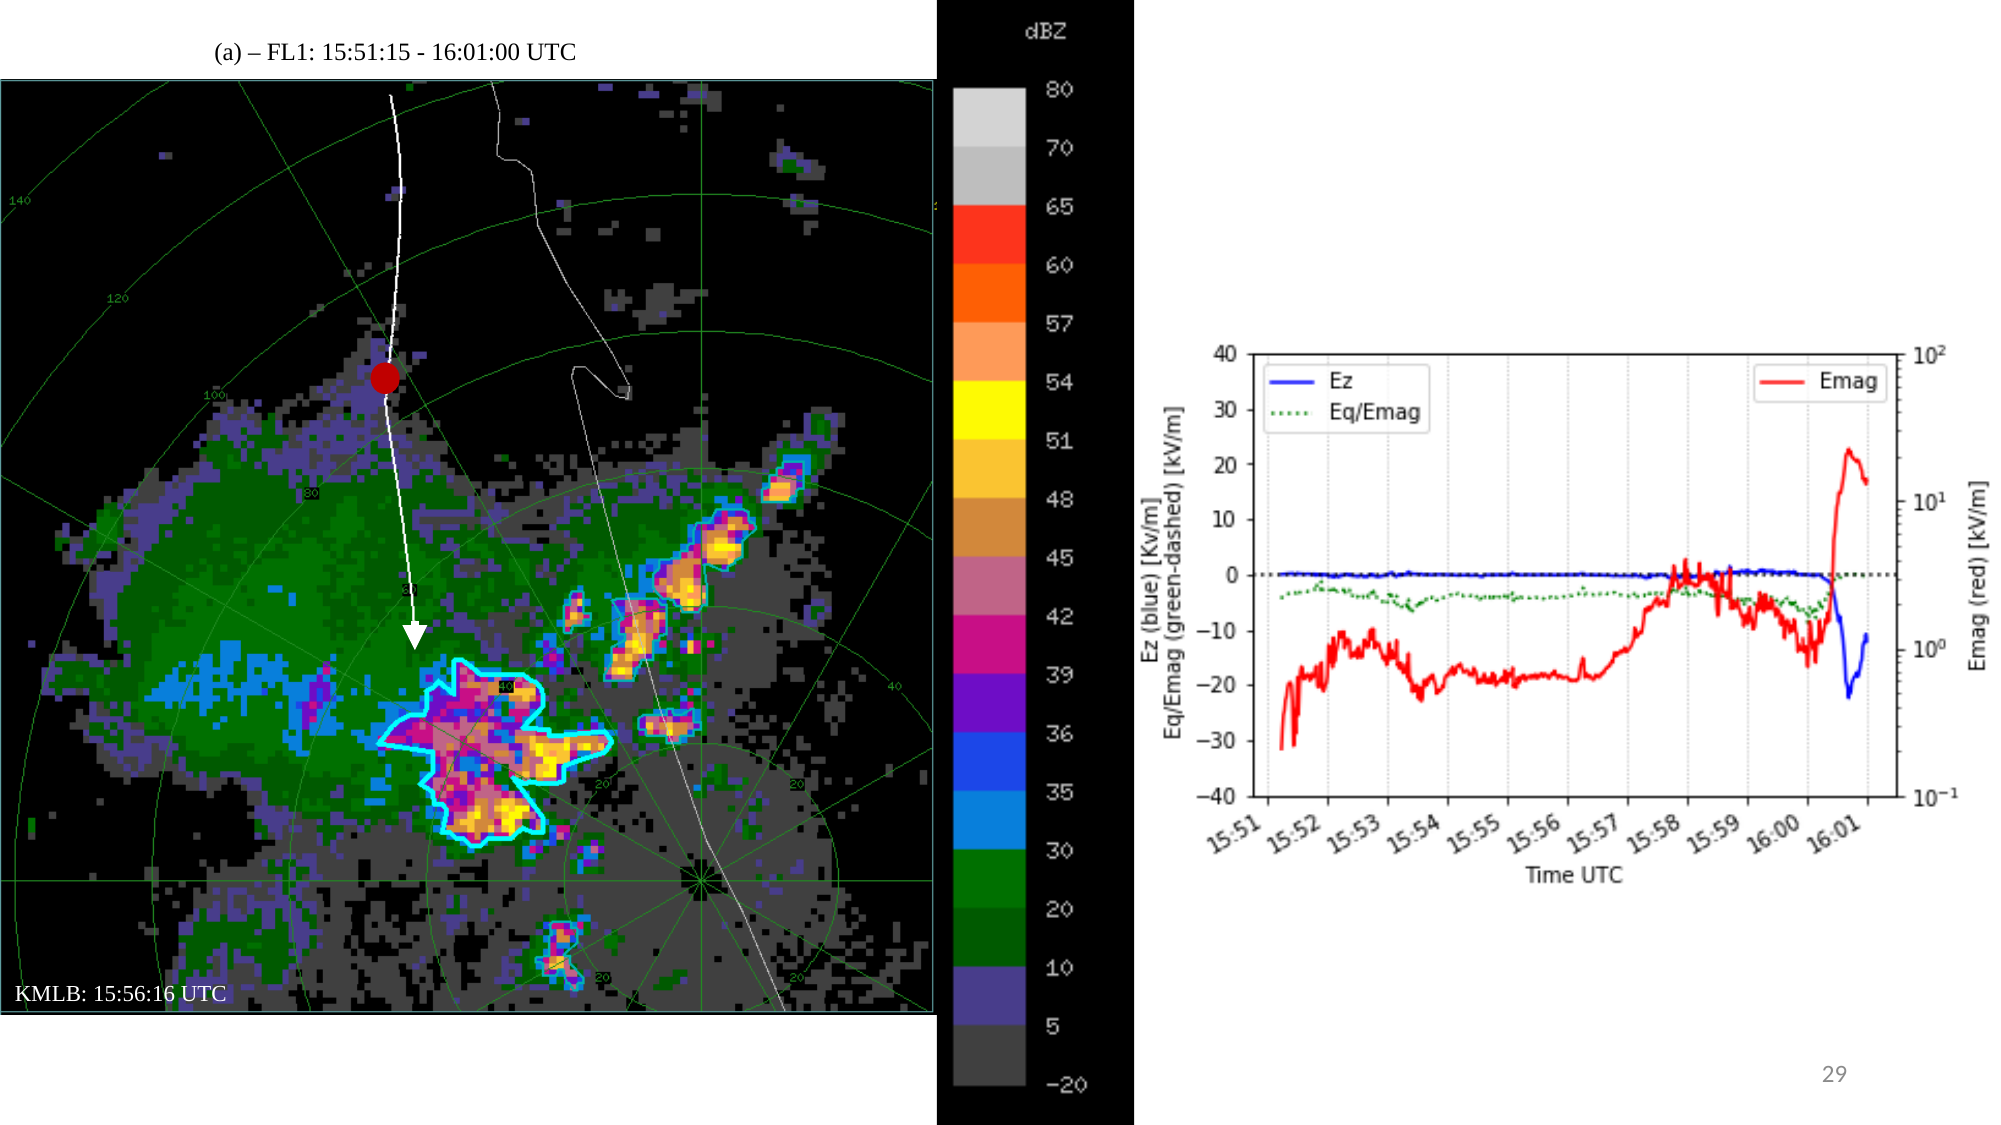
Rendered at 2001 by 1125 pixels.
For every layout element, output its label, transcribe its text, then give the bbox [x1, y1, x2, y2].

picture [0, 0, 2000, 1125]
text_box (a) – FL1: 15:51:15 - 16:01:00 UTC [145, 27, 652, 73]
slide_number 29 [1412, 1042, 1863, 1103]
